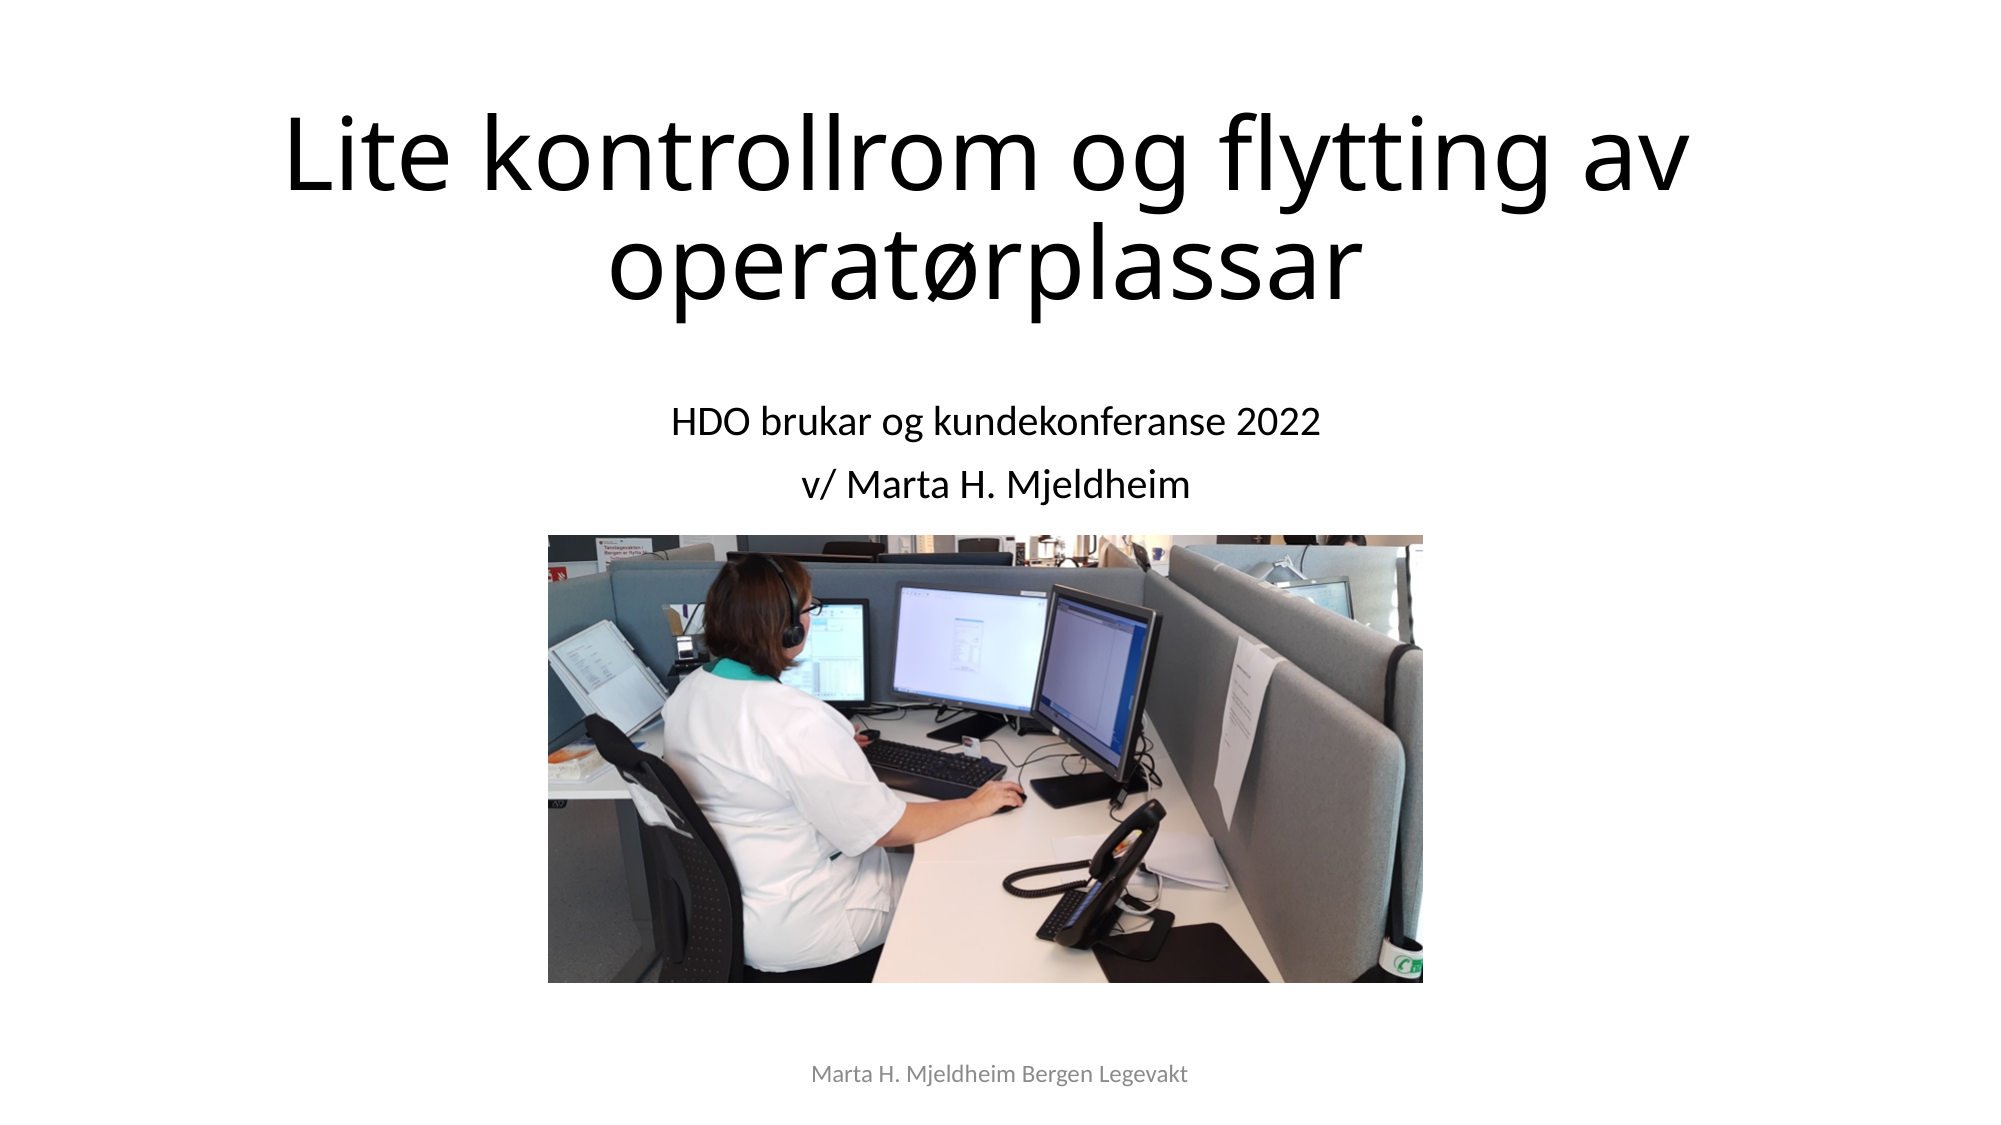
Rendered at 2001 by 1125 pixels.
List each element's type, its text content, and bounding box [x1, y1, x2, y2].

subtitle HDO brukar og kundekonferanse 2022 v/ Marta H. Mjeldheim [242, 392, 1750, 516]
title Lite kontrollrom og flytting av operatørplassar [221, 92, 1750, 329]
footer Marta H. Mjeldheim Bergen Legevakt [662, 1042, 1338, 1103]
picture [548, 535, 1423, 983]
